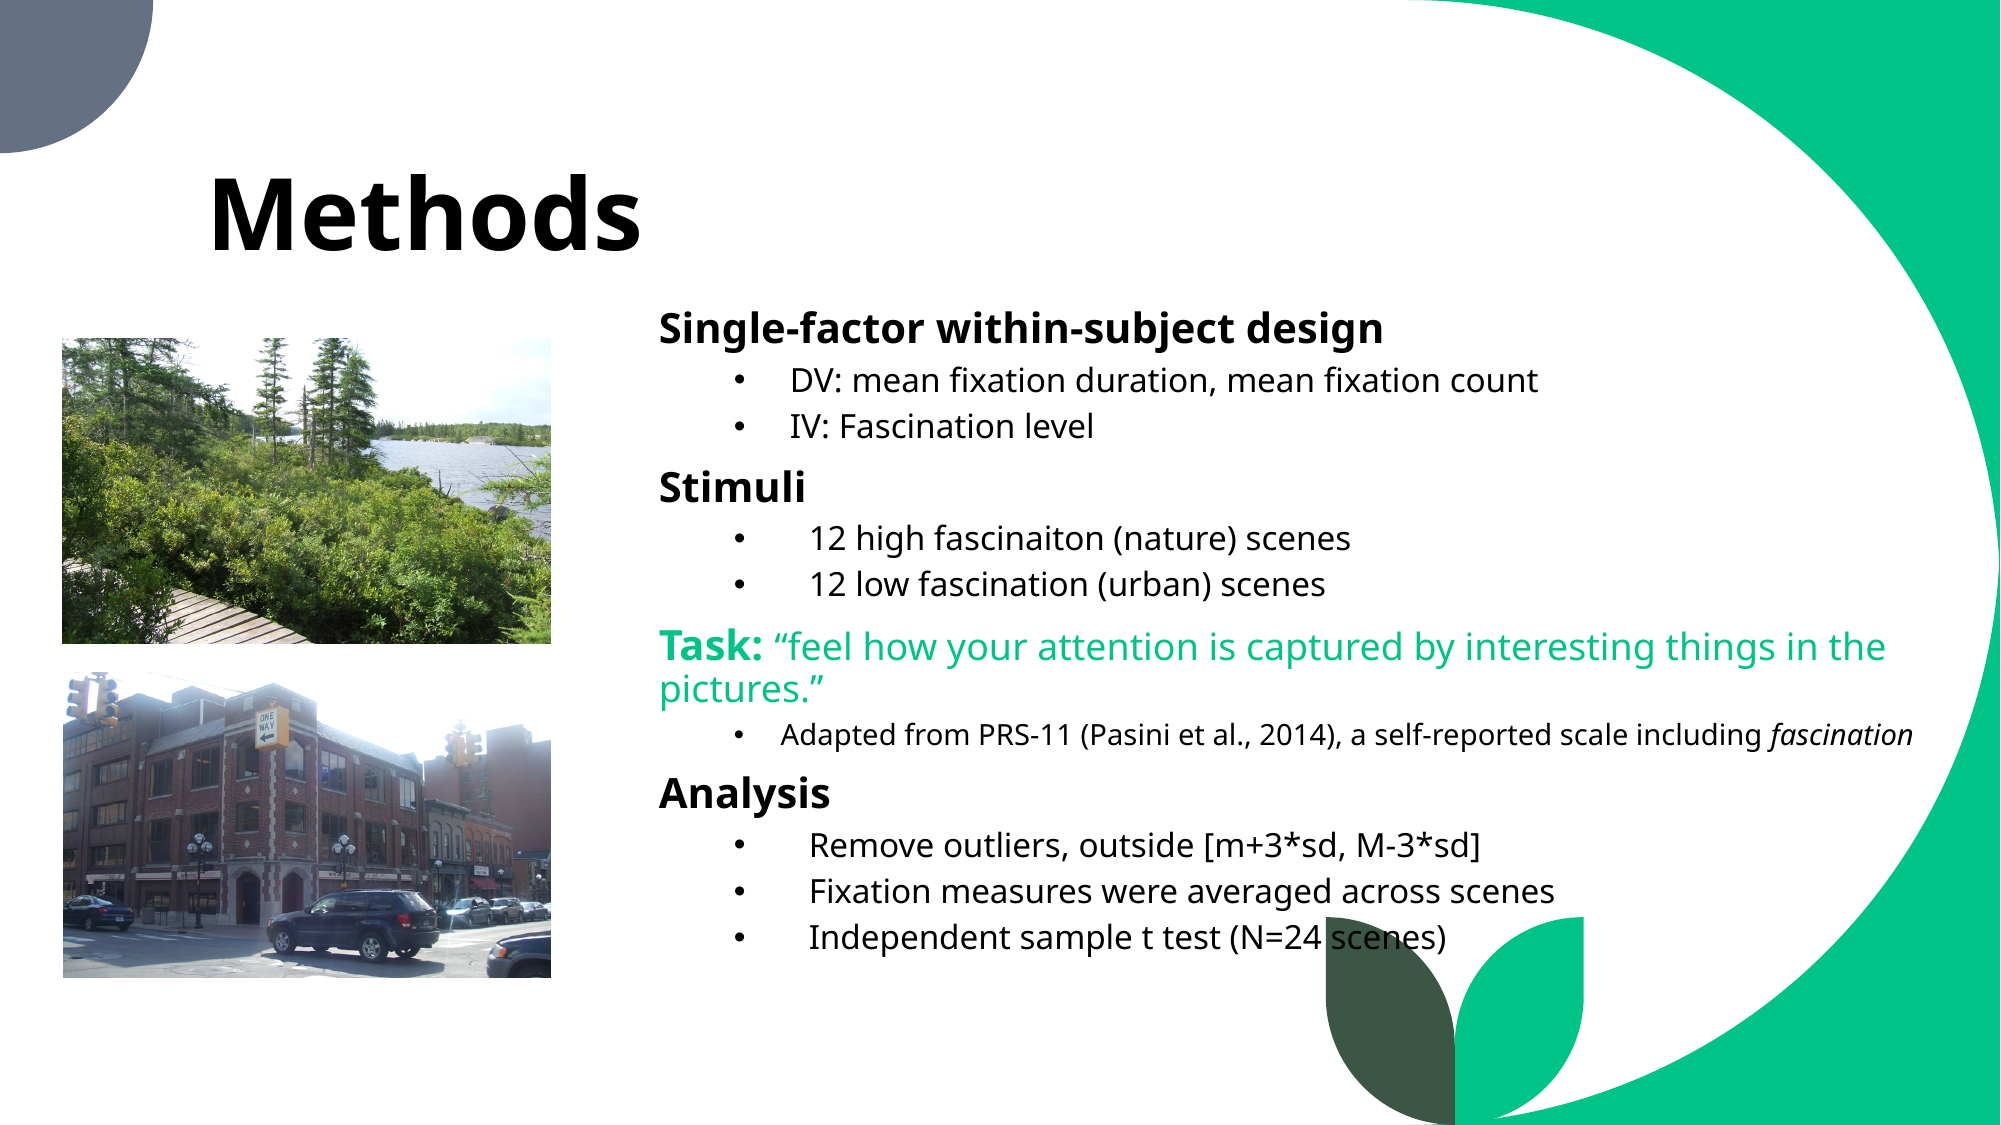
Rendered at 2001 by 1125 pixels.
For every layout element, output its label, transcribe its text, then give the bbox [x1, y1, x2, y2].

title Methods [191, 62, 1796, 280]
list Single-factor within-subject design DV: mean fixation duration, mean fixation count IV: Fascination level Stimuli 12 high fascinaiton (nature) scenes 12 low fascination (urban) scenes Task: “feel how your attention is captured by interesting things in the pictures.” Adapted from PRS-11 (Pasini et al., 2014), a self-reported scale including fascination Analysis Remove outliers, outside [m+3*sd, M-3*sd] Fixation measures were averaged across scenes Independent sample t test (N=24 scenes) [643, 300, 1960, 347]
picture [62, 338, 551, 644]
picture [63, 672, 551, 978]
list Single-factor within-subject design DV: mean fixation duration, mean fixation count IV: Fascination level Stimuli 12 high fascinaiton (nature) scenes 12 low fascination (urban) scenes Task: “feel how your attention is captured by interesting things in the pictures.” Adapted from PRS-11 (Pasini et al., 2014), a self-reported scale including fascination Analysis Remove outliers, outside [m+3*sd, M-3*sd] Fixation measures were averaged across scenes Independent sample t test (N=24 scenes) [643, 620, 1960, 897]
list Single-factor within-subject design DV: mean fixation duration, mean fixation count IV: Fascination level Stimuli 12 high fascinaiton (nature) scenes 12 low fascination (urban) scenes Task: “feel how your attention is captured by interesting things in the pictures.” Adapted from PRS-11 (Pasini et al., 2014), a self-reported scale including fascination Analysis Remove outliers, outside [m+3*sd, M-3*sd] Fixation measures were averaged across scenes Independent sample t test (N=24 scenes) [643, 348, 1960, 619]
